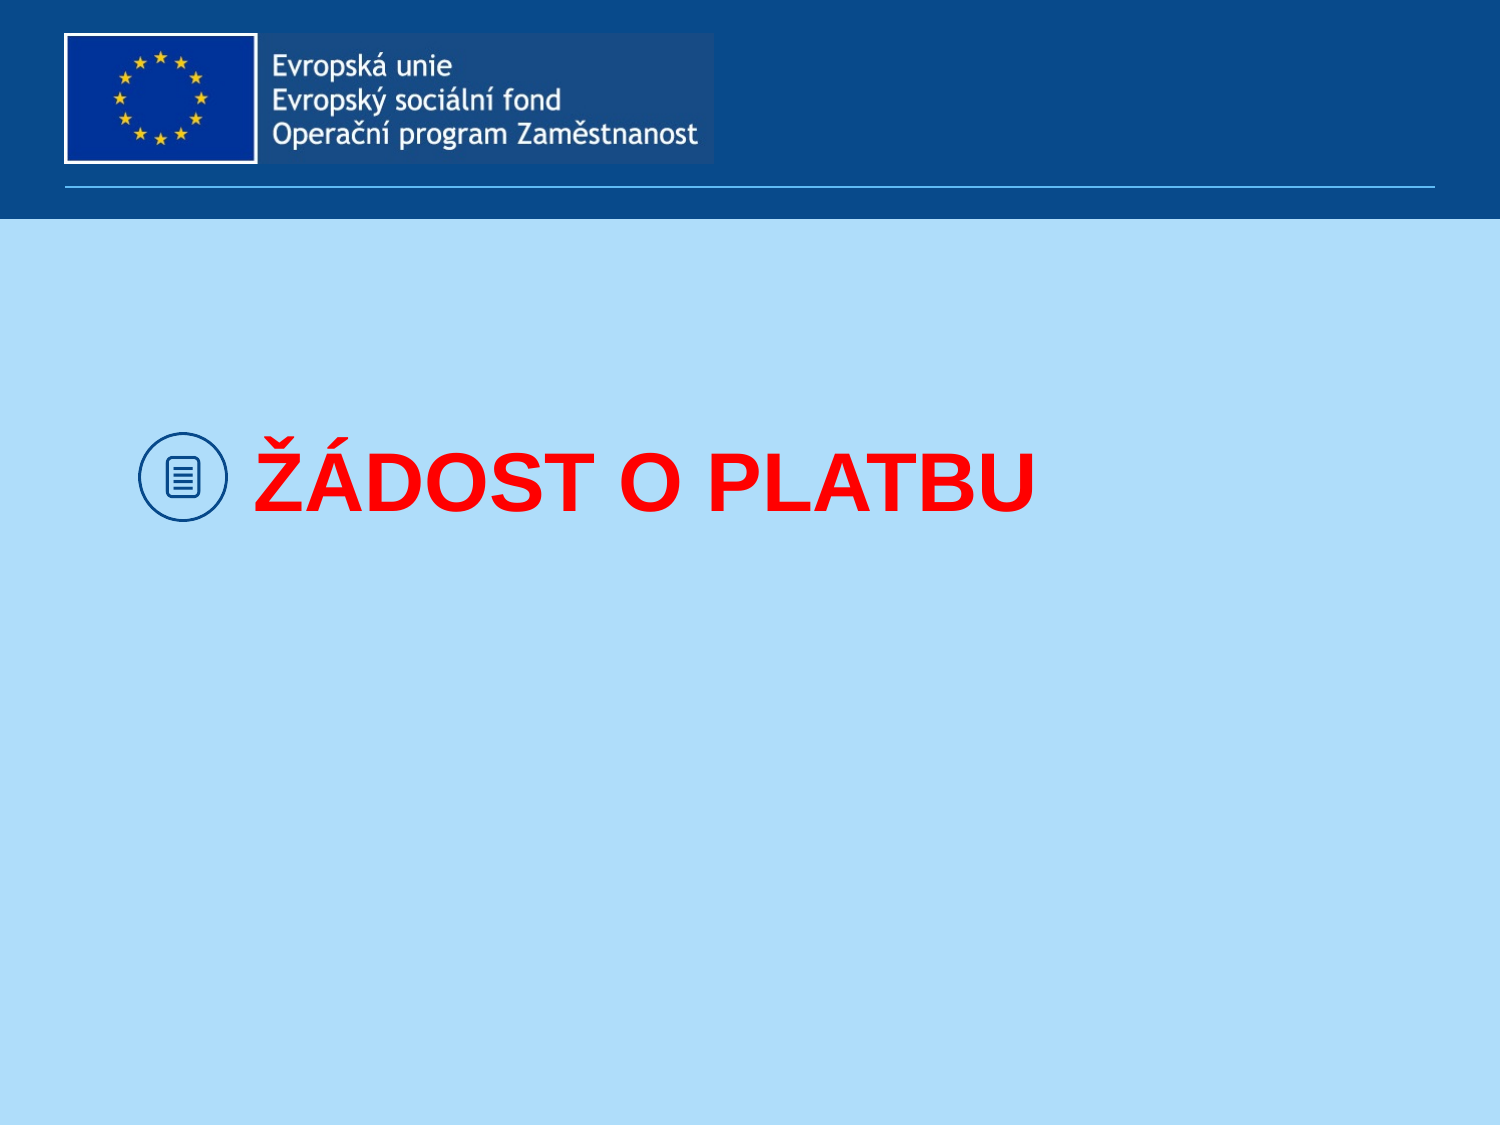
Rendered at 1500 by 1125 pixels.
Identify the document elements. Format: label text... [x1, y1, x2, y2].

picture [64, 33, 714, 164]
title Žádost o platbu [248, 428, 1441, 629]
picture [138, 432, 228, 522]
